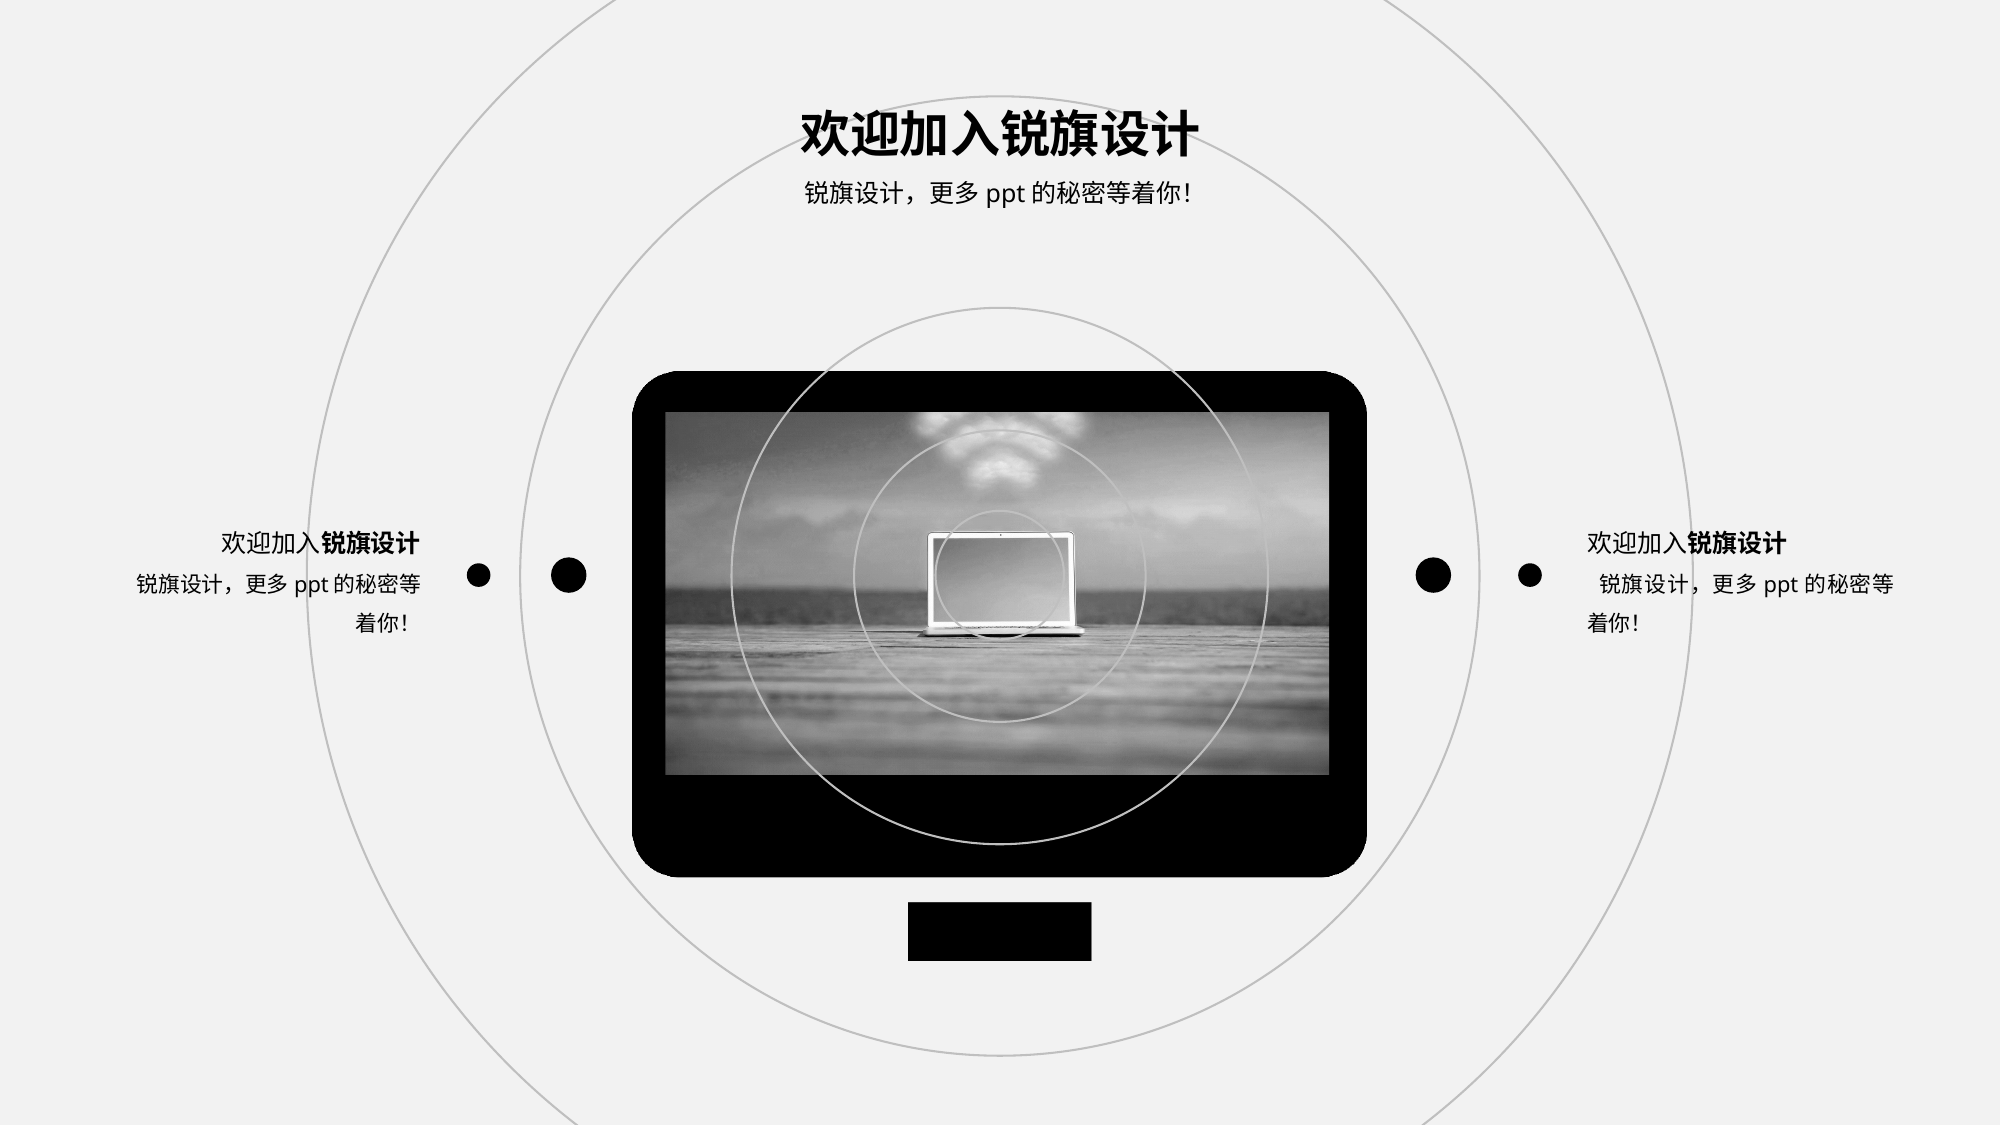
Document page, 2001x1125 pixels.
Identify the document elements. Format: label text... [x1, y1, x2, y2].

text_box 欢迎加入锐旗设计 锐旗设计，更多ppt的秘密等着你！ [497, 65, 1503, 215]
text_box [530, 0, 1470, 65]
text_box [551, 587, 1452, 593]
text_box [632, 371, 1367, 557]
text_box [466, 563, 1542, 587]
text_box 欢迎加入锐旗设计 锐旗设计，更多ppt的秘密等着你！ [1572, 505, 1910, 644]
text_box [632, 593, 1367, 961]
text_box [309, 97, 1691, 1125]
text_box 欢迎加入锐旗设计 锐旗设计，更多ppt的秘密等着你！ [98, 505, 436, 644]
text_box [551, 557, 1452, 563]
